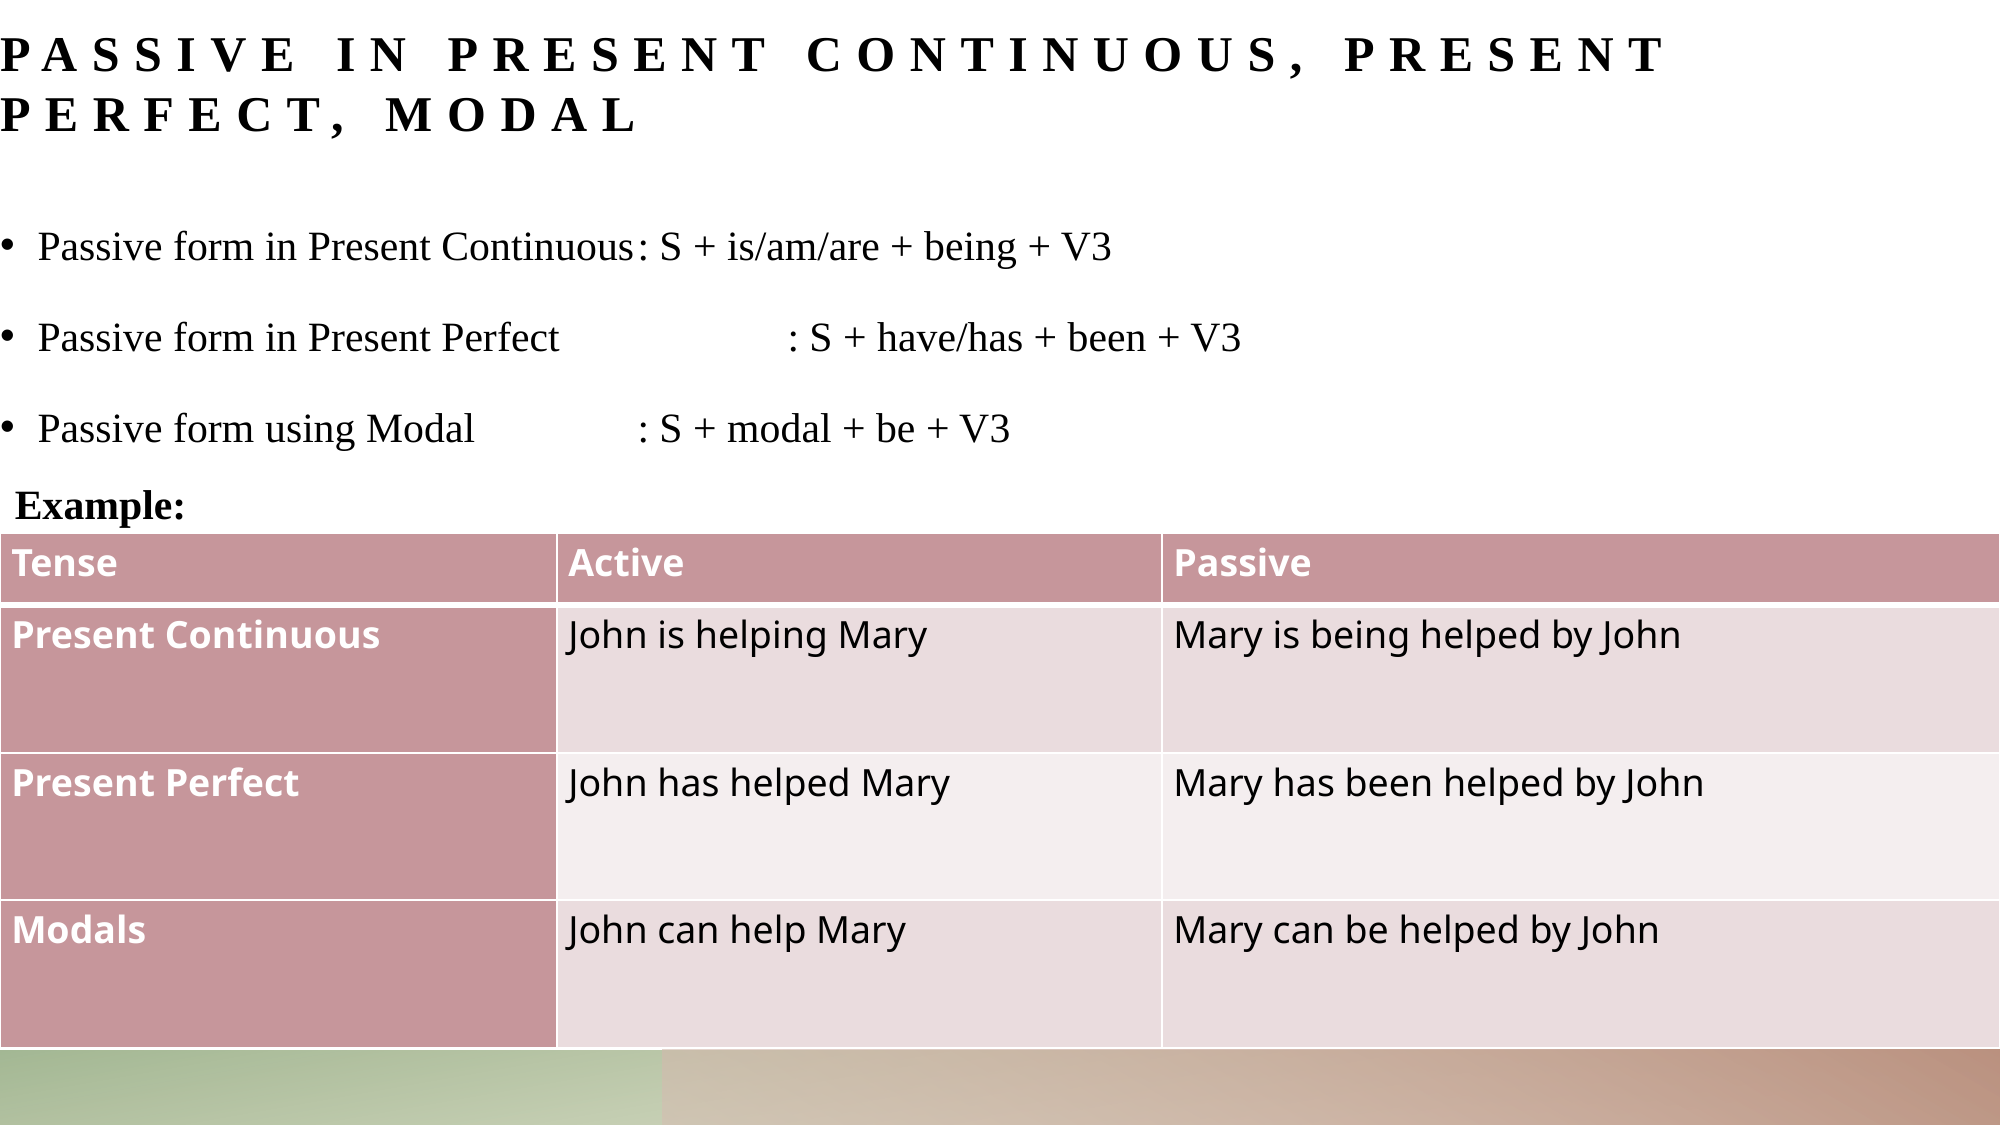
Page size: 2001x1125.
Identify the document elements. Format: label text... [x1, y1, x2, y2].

table_header Passive [1163, 534, 1999, 602]
table_cell John can help Mary [558, 901, 1161, 1047]
table_cell Modals [1, 901, 556, 1047]
table_cell John has helped Mary [558, 754, 1161, 899]
table_cell Mary can be helped by John [1163, 901, 1999, 1047]
table_cell Present Continuous [1, 608, 556, 752]
text_box Example: [0, 466, 206, 532]
title Passive in Present continuous, Present perfect, Modal [0, 39, 1938, 142]
table_header Active [558, 534, 1161, 602]
table_cell Mary is being helped by John [1163, 608, 1999, 752]
table_cell John is helping Mary [558, 608, 1161, 752]
list Passive form in Present Continuous : S + is/am/are + being + V3 Passive form in Present Perfect : S + have/has + been + V3 Passive form using Modal : S + modal + be + V3 [0, 215, 2000, 532]
table_header Tense [1, 534, 556, 602]
table_cell Present Perfect [1, 754, 556, 899]
table_cell Mary has been helped by John [1163, 754, 1999, 899]
